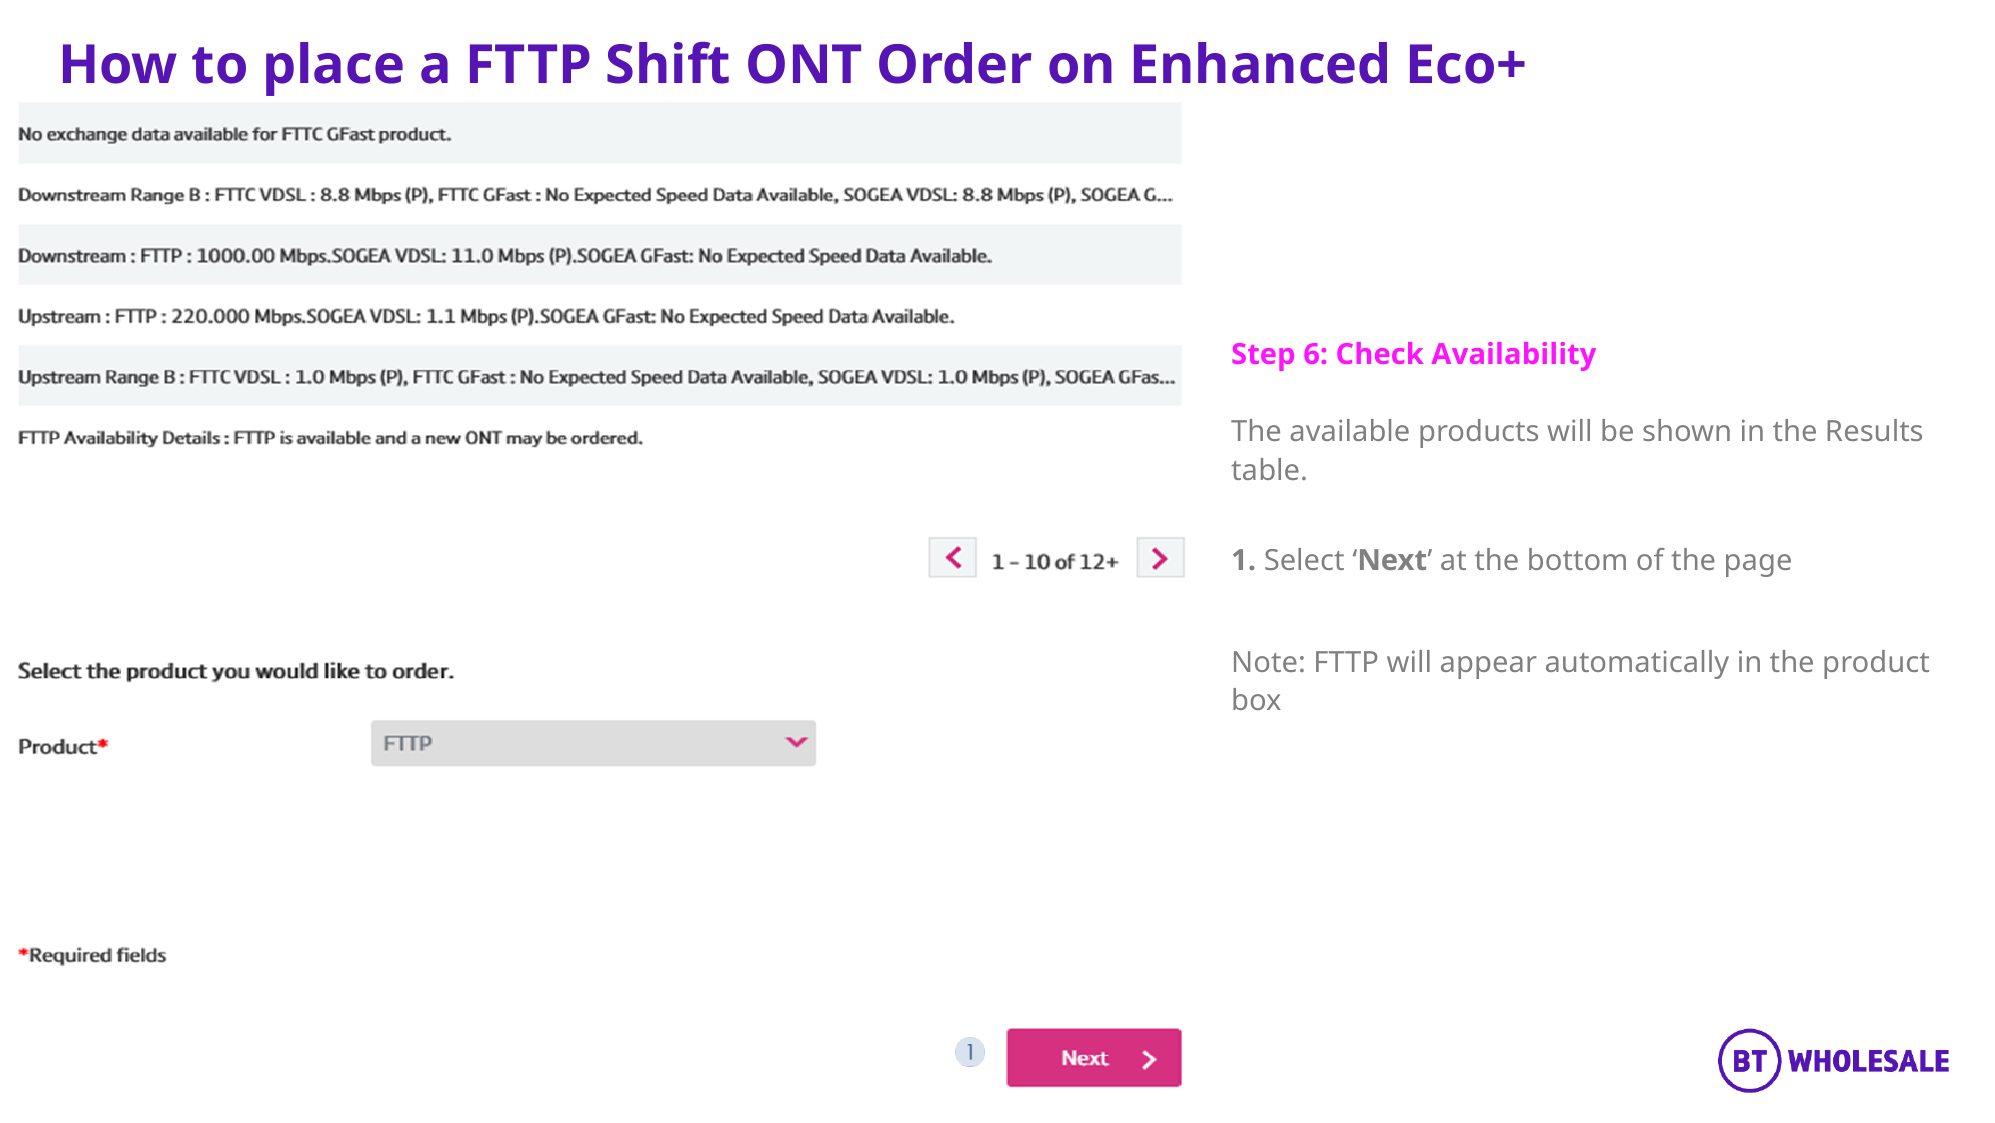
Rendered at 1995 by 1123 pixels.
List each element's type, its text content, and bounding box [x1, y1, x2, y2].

picture [5, 96, 1205, 1123]
title How to place a FTTP Shift ONT Order on Enhanced Eco+ [58, 29, 1907, 97]
picture [1717, 1028, 1949, 1093]
text_box Step 6: Check Availability The available products will be shown in the Results table. 1. Select ‘Next’ at the bottom of the page Note: FTTP will appear automatically in the product box [1216, 324, 1973, 931]
